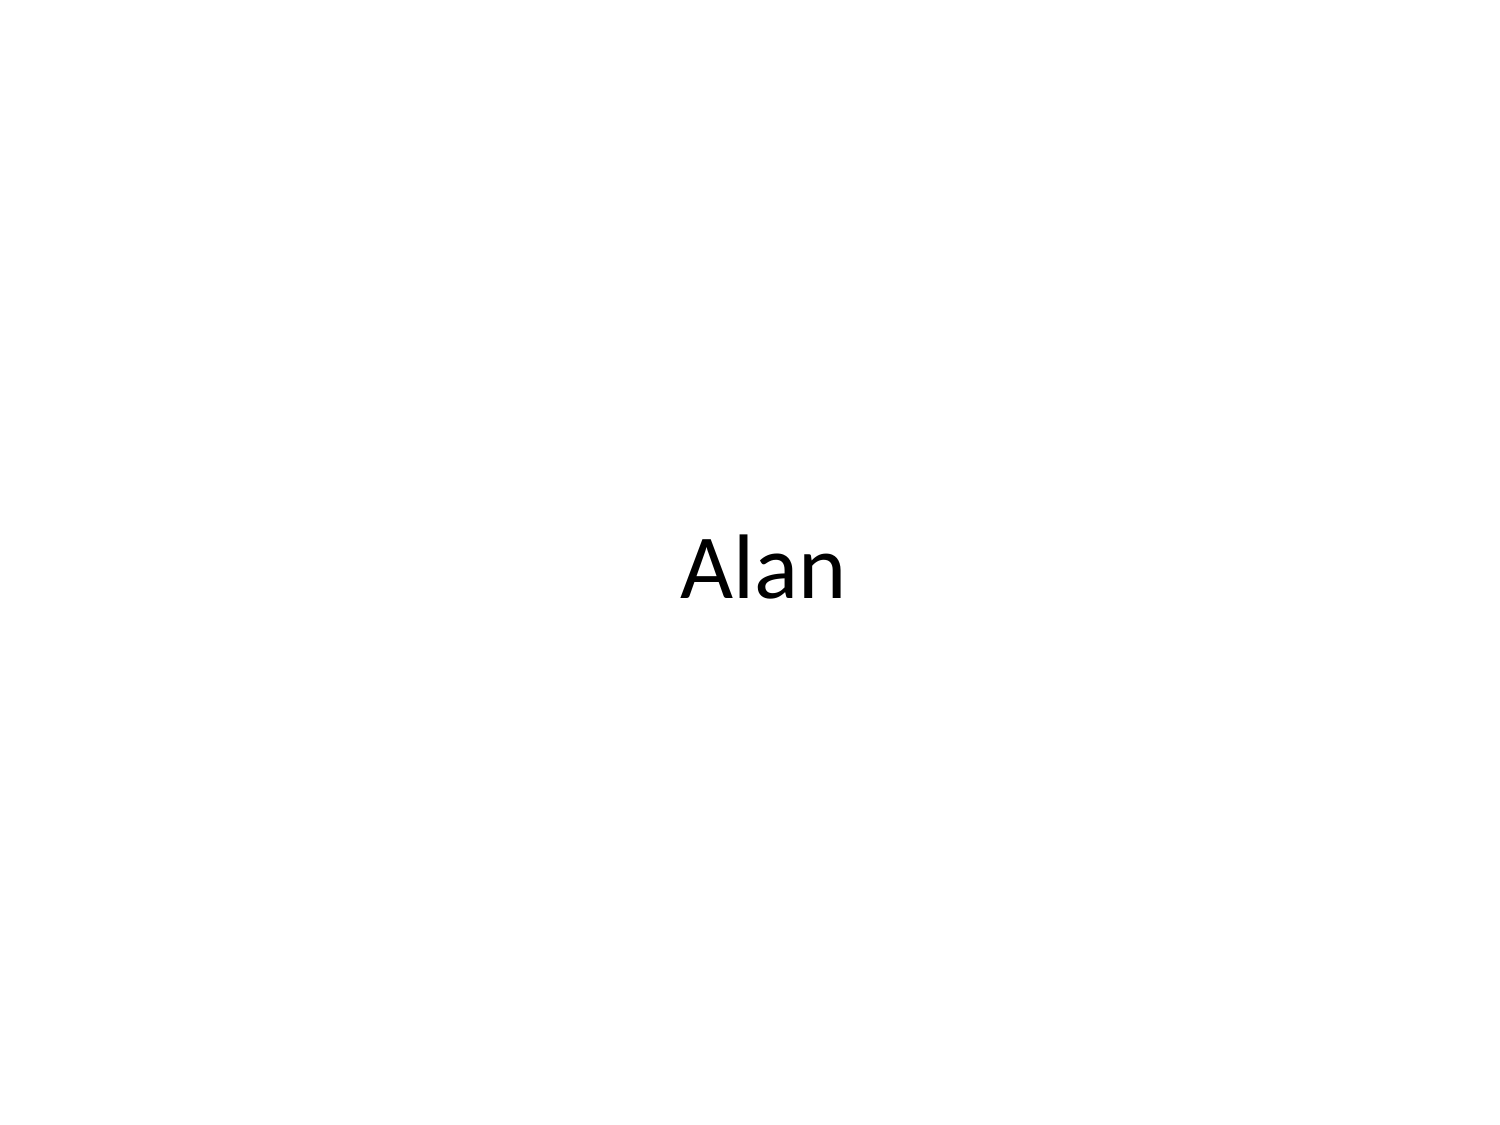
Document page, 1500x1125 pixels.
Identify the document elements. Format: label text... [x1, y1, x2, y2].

title Alan [88, 468, 1439, 656]
